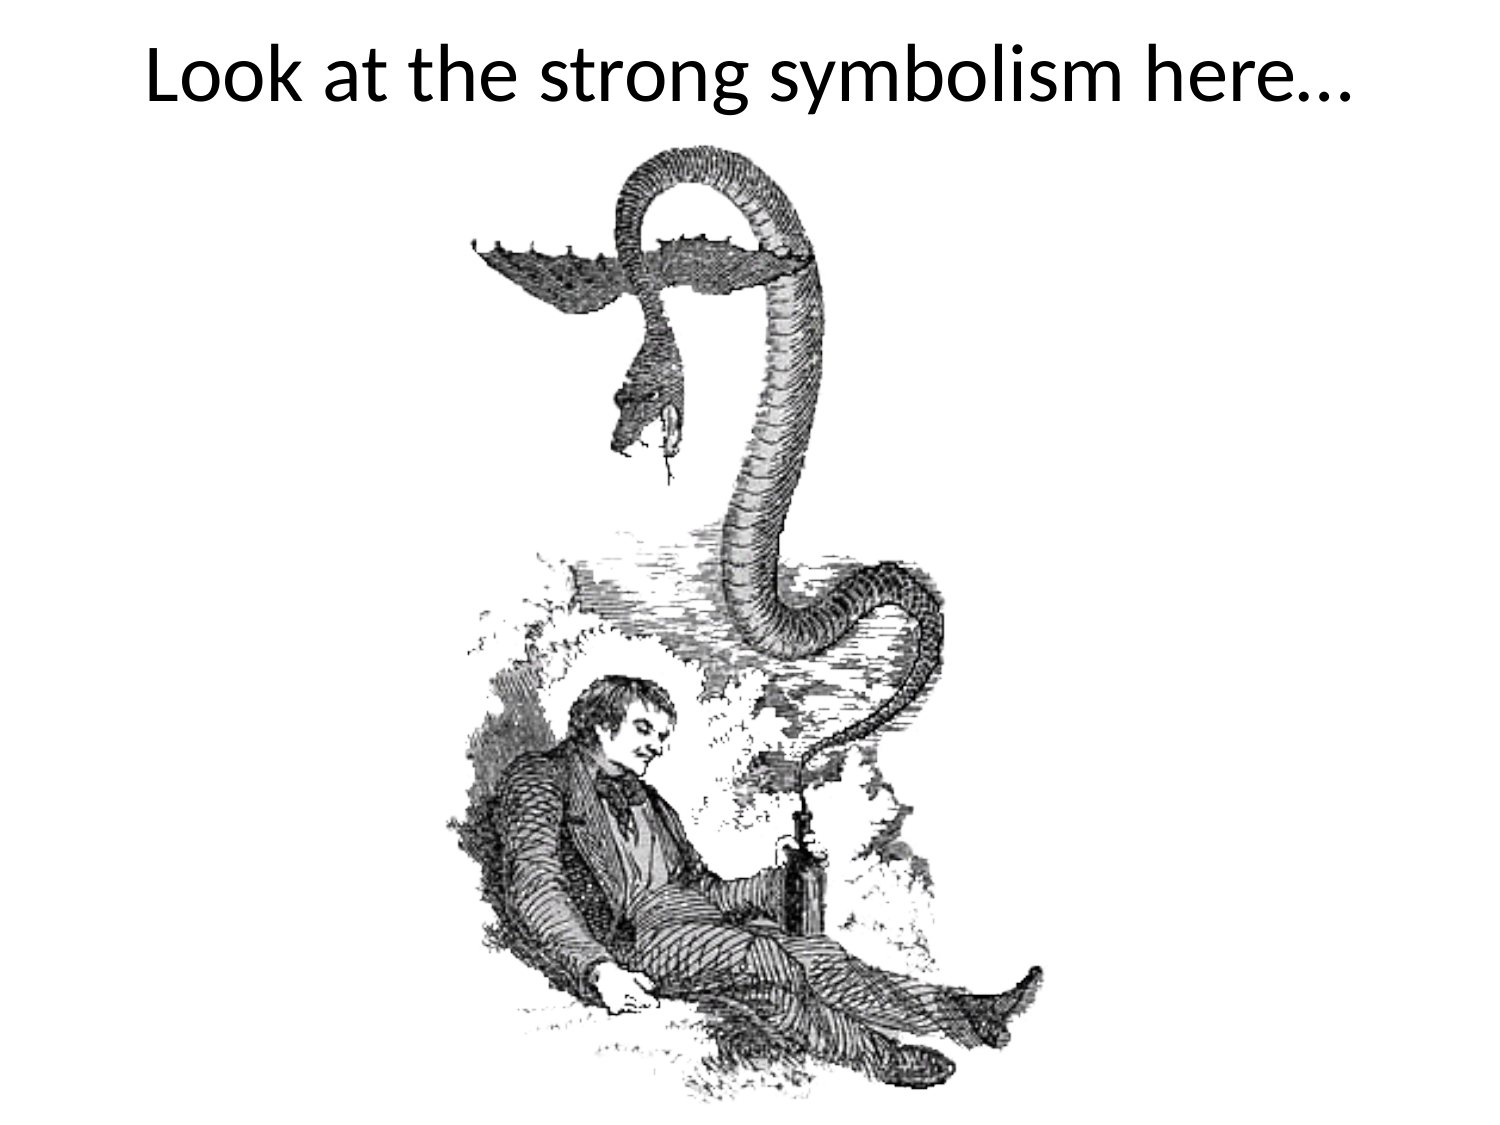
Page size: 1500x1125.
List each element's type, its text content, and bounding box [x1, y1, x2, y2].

title Look at the strong symbolism here… [75, 0, 1425, 138]
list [437, 140, 1051, 1107]
